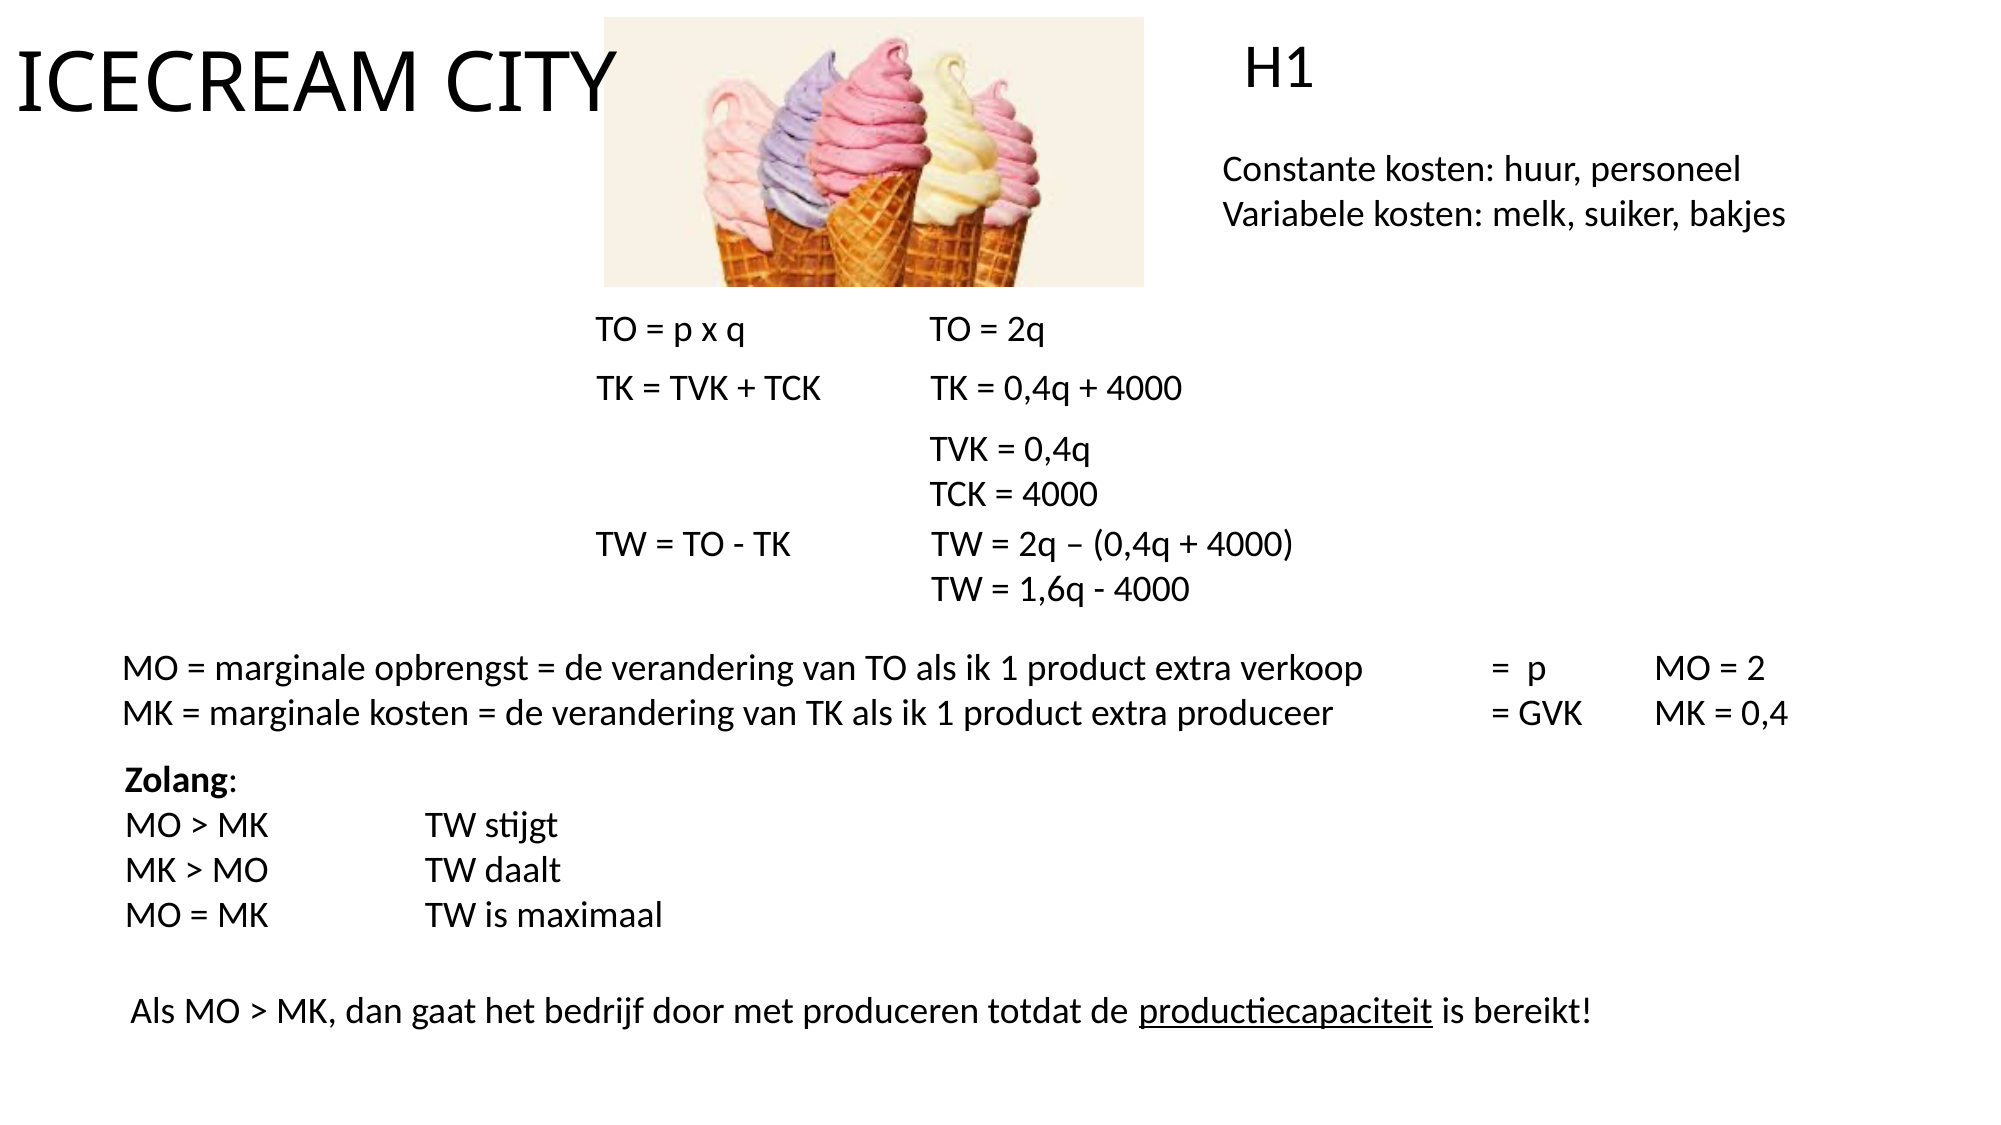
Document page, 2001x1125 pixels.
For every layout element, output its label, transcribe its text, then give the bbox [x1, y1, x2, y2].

picture [604, 17, 1144, 287]
text_box TK = TVK + TCK [581, 355, 837, 416]
text_box TO = 2q [914, 296, 1061, 357]
text_box ICECREAM CITY [1, 20, 604, 136]
text_box TW = 2q – (0,4q + 4000) TW = 1,6q - 4000 [916, 512, 1310, 617]
text_box MO = 2 MK = 0,4 [1639, 635, 1804, 741]
text_box Constante kosten: huur, personeel Variabele kosten: melk, suiker, bakjes [1207, 136, 1802, 242]
text_box TK = 0,4q + 4000 [915, 355, 1198, 416]
text_box TO = p x q [580, 296, 761, 357]
text_box MO = marginale opbrengst = de verandering van TO als ik 1 product extra verkoop MK = marginale kosten = de verandering van TK als ik 1 product extra produceer [107, 635, 1436, 741]
text_box TVK = 0,4q TCK = 4000 [914, 416, 1114, 521]
text_box Als MO > MK, dan gaat het bedrijf door met produceren totdat de productiecapaciteit is bereikt! [115, 978, 1608, 1038]
text_box = p = GVK [1476, 635, 1598, 741]
text_box H1 [1229, 17, 1345, 108]
text_box TW = TO - TK [580, 512, 807, 572]
text_box Zolang: MO > MK TW stijgt MK > MO TW daalt MO = MK TW is maximaal [110, 748, 687, 943]
